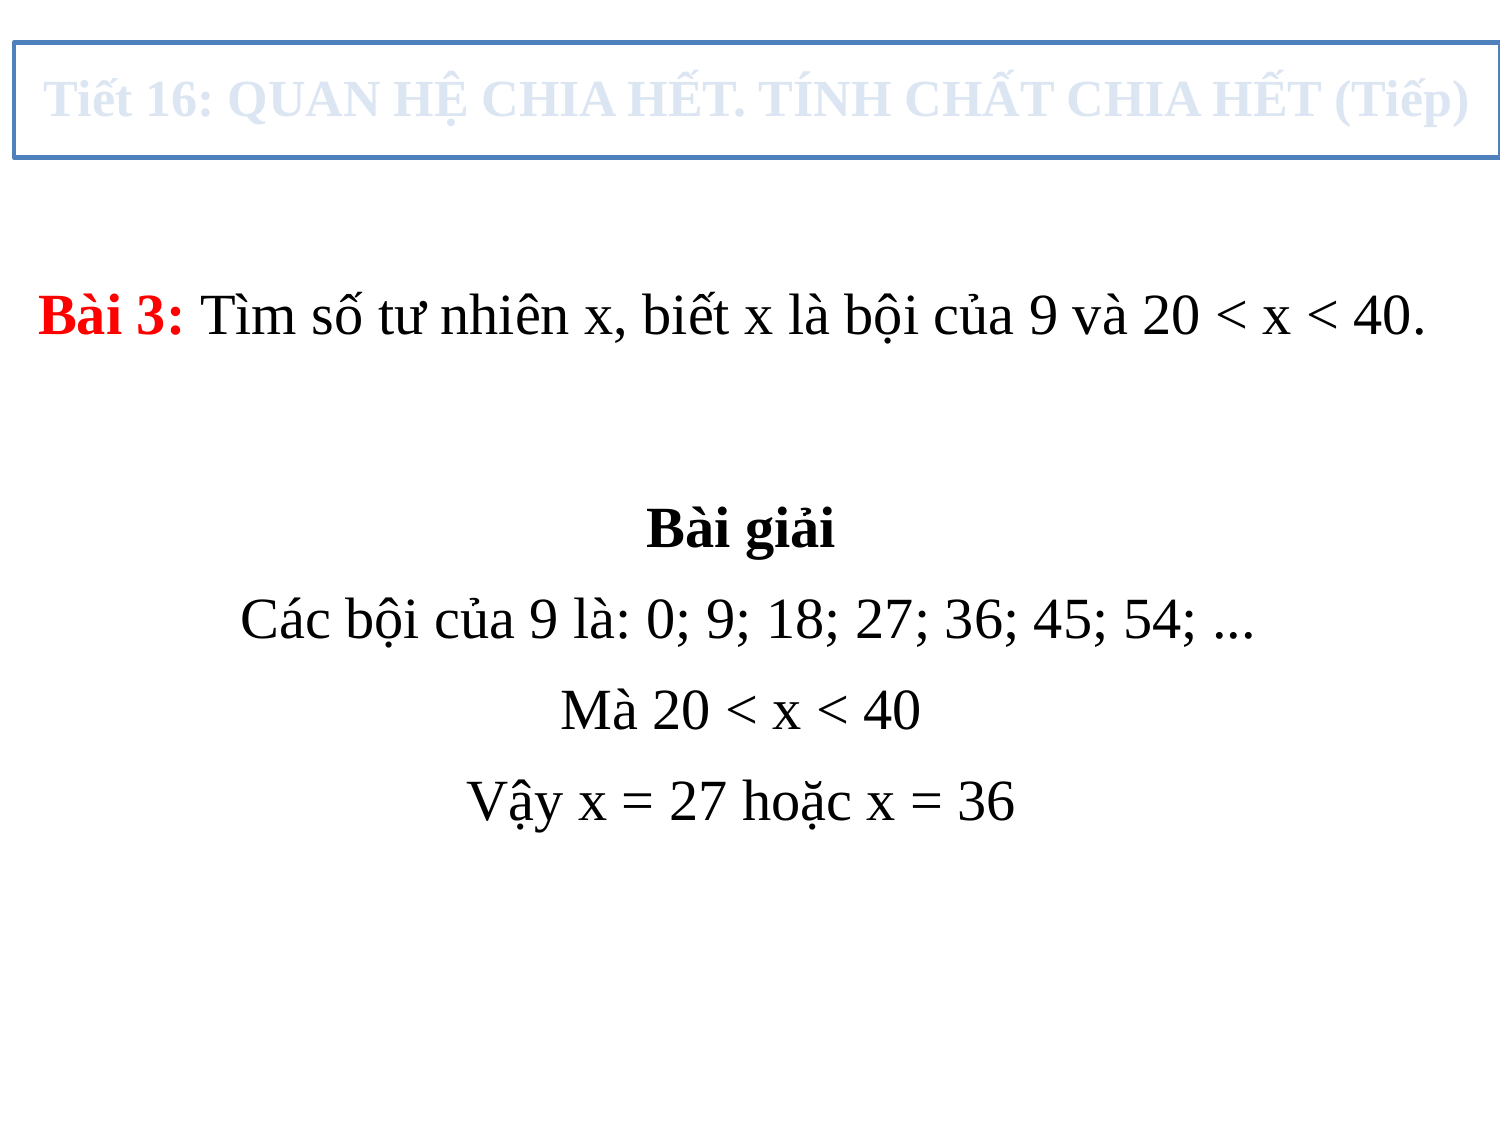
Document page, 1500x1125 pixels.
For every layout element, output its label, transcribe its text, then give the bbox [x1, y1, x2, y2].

text_box Bài giải Các bội của 9 là: 0; 9; 18; 27; 36; 45; 54; ... Mà 20 < x < 40 Vậy x = 27 hoặc x = 36 [13, 398, 1469, 902]
list Bài 3: Tìm số tư nhiên x, biết x là bội của 9 và 20 < x < 40. [23, 268, 1477, 423]
text_box Tiết 16: QUAN HỆ CHIA HẾT. TÍNH CHẤT CHIA HẾT (Tiếp) [12, 40, 1500, 160]
